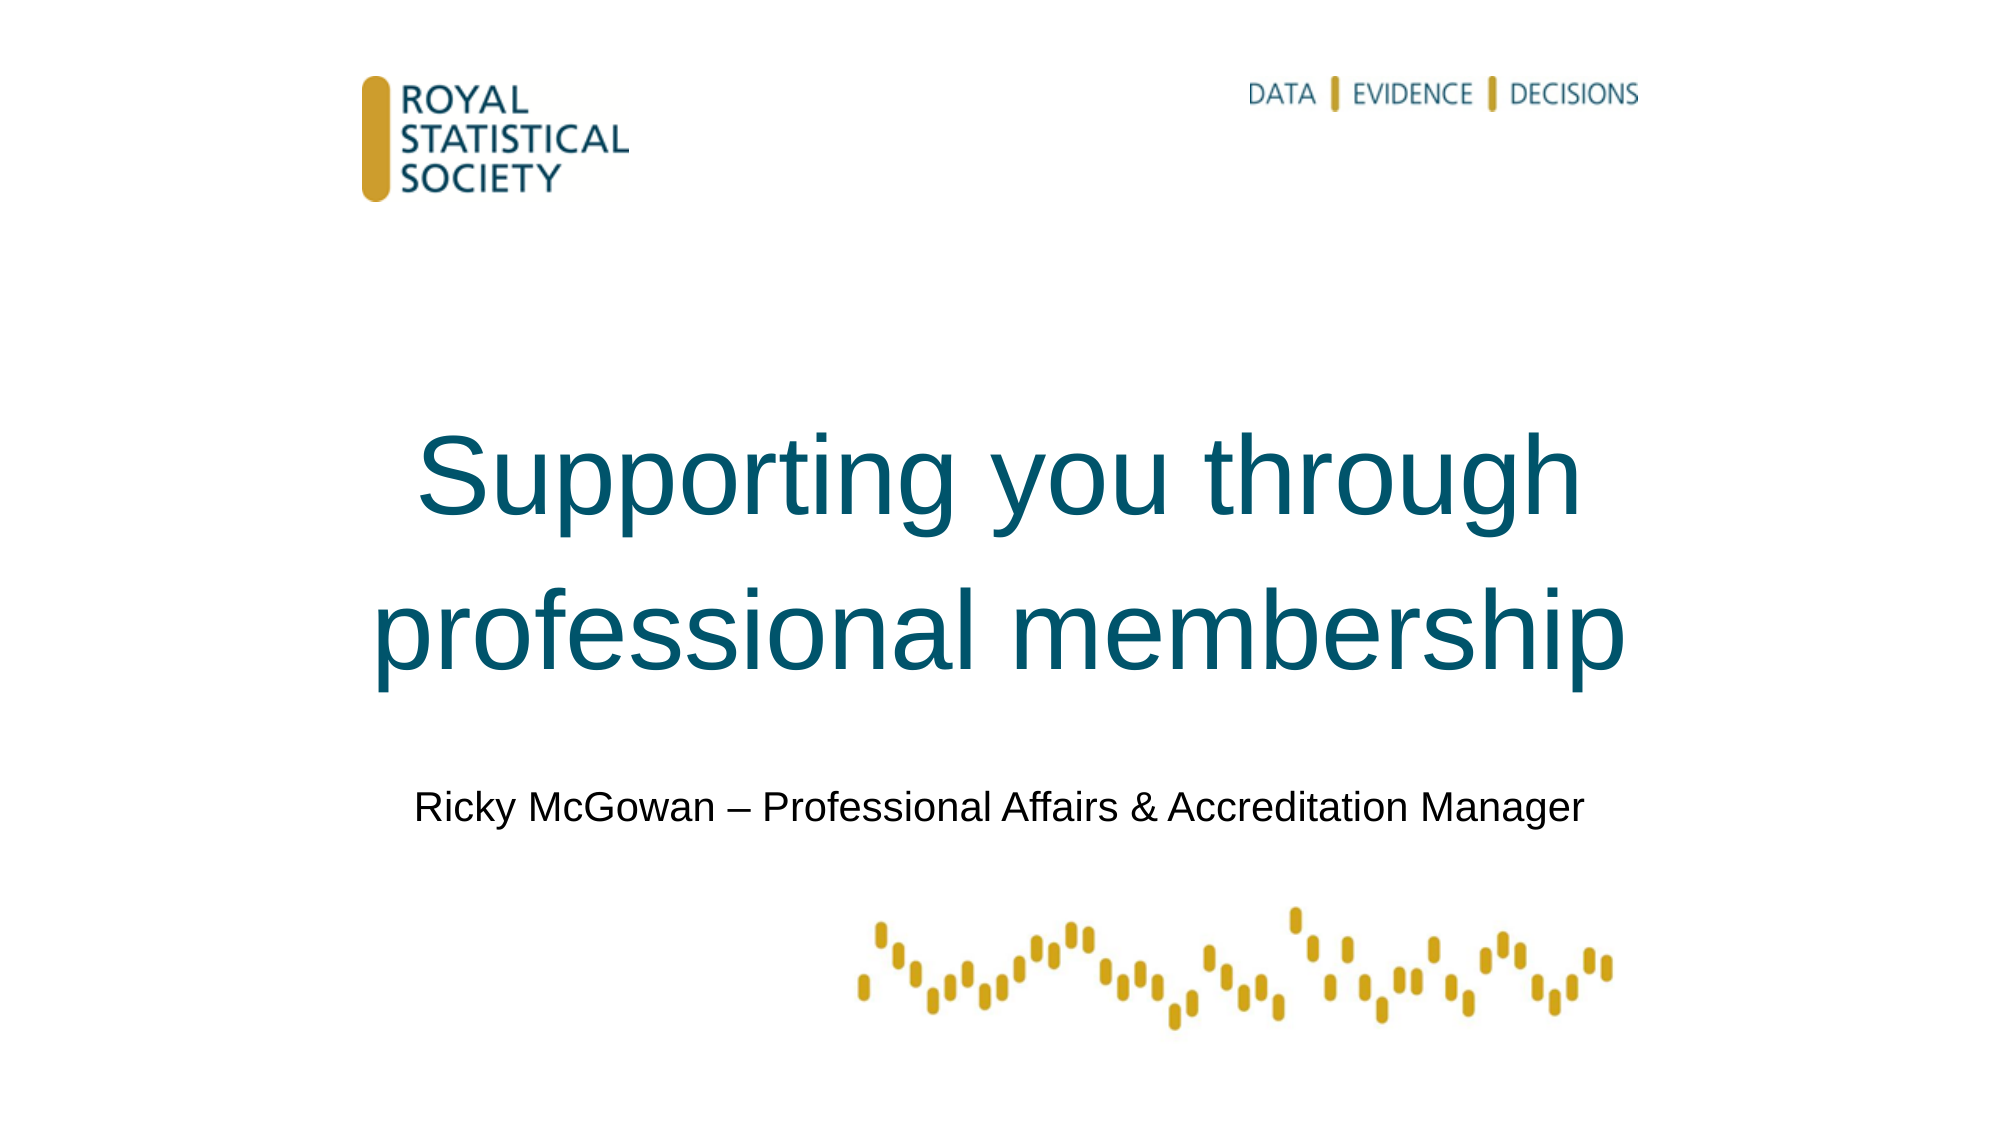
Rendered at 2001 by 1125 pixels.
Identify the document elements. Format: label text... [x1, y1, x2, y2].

picture [362, 76, 629, 203]
text_box Supporting you through professional membership Ricky McGowan – Professional Affairs & Accreditation Manager [249, 316, 1750, 895]
picture [827, 894, 1638, 1053]
picture [1249, 76, 1638, 112]
